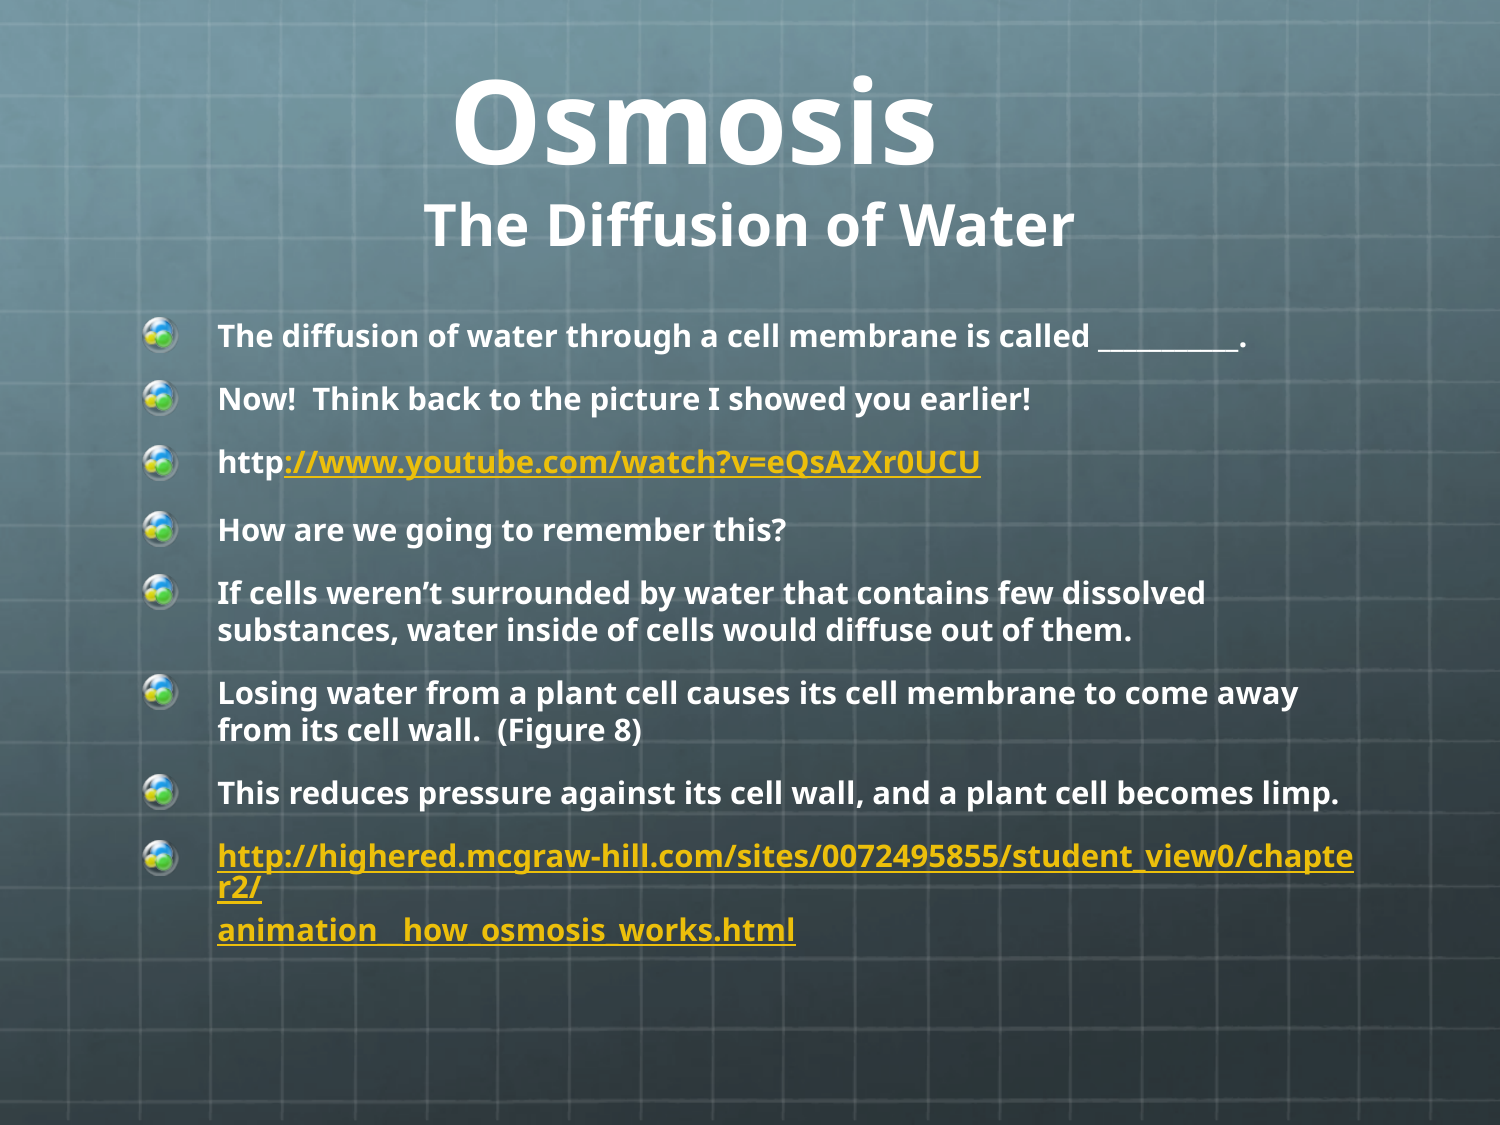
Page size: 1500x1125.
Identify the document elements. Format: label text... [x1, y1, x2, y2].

list The diffusion of water through a cell membrane is called ___________. Now! Think back to the picture I showed you earlier! http://www.youtube.com/watch?v=eQsAzXr0UCU How are we going to remember this? If cells weren’t surrounded by water that contains few dissolved substances, water inside of cells would diffuse out of them. Losing water from a plant cell causes its cell membrane to come away from its cell wall. (Figure 8) This reduces pressure against its cell wall, and a plant cell becomes limp. http://highered.mcgraw-hill.com/sites/0072495855/student_view0/chapter2/animation__how_osmosis_works.html [127, 308, 1372, 958]
picture [0, 0, 1500, 1125]
title Osmosis The Diffusion of Water [127, 17, 1372, 289]
